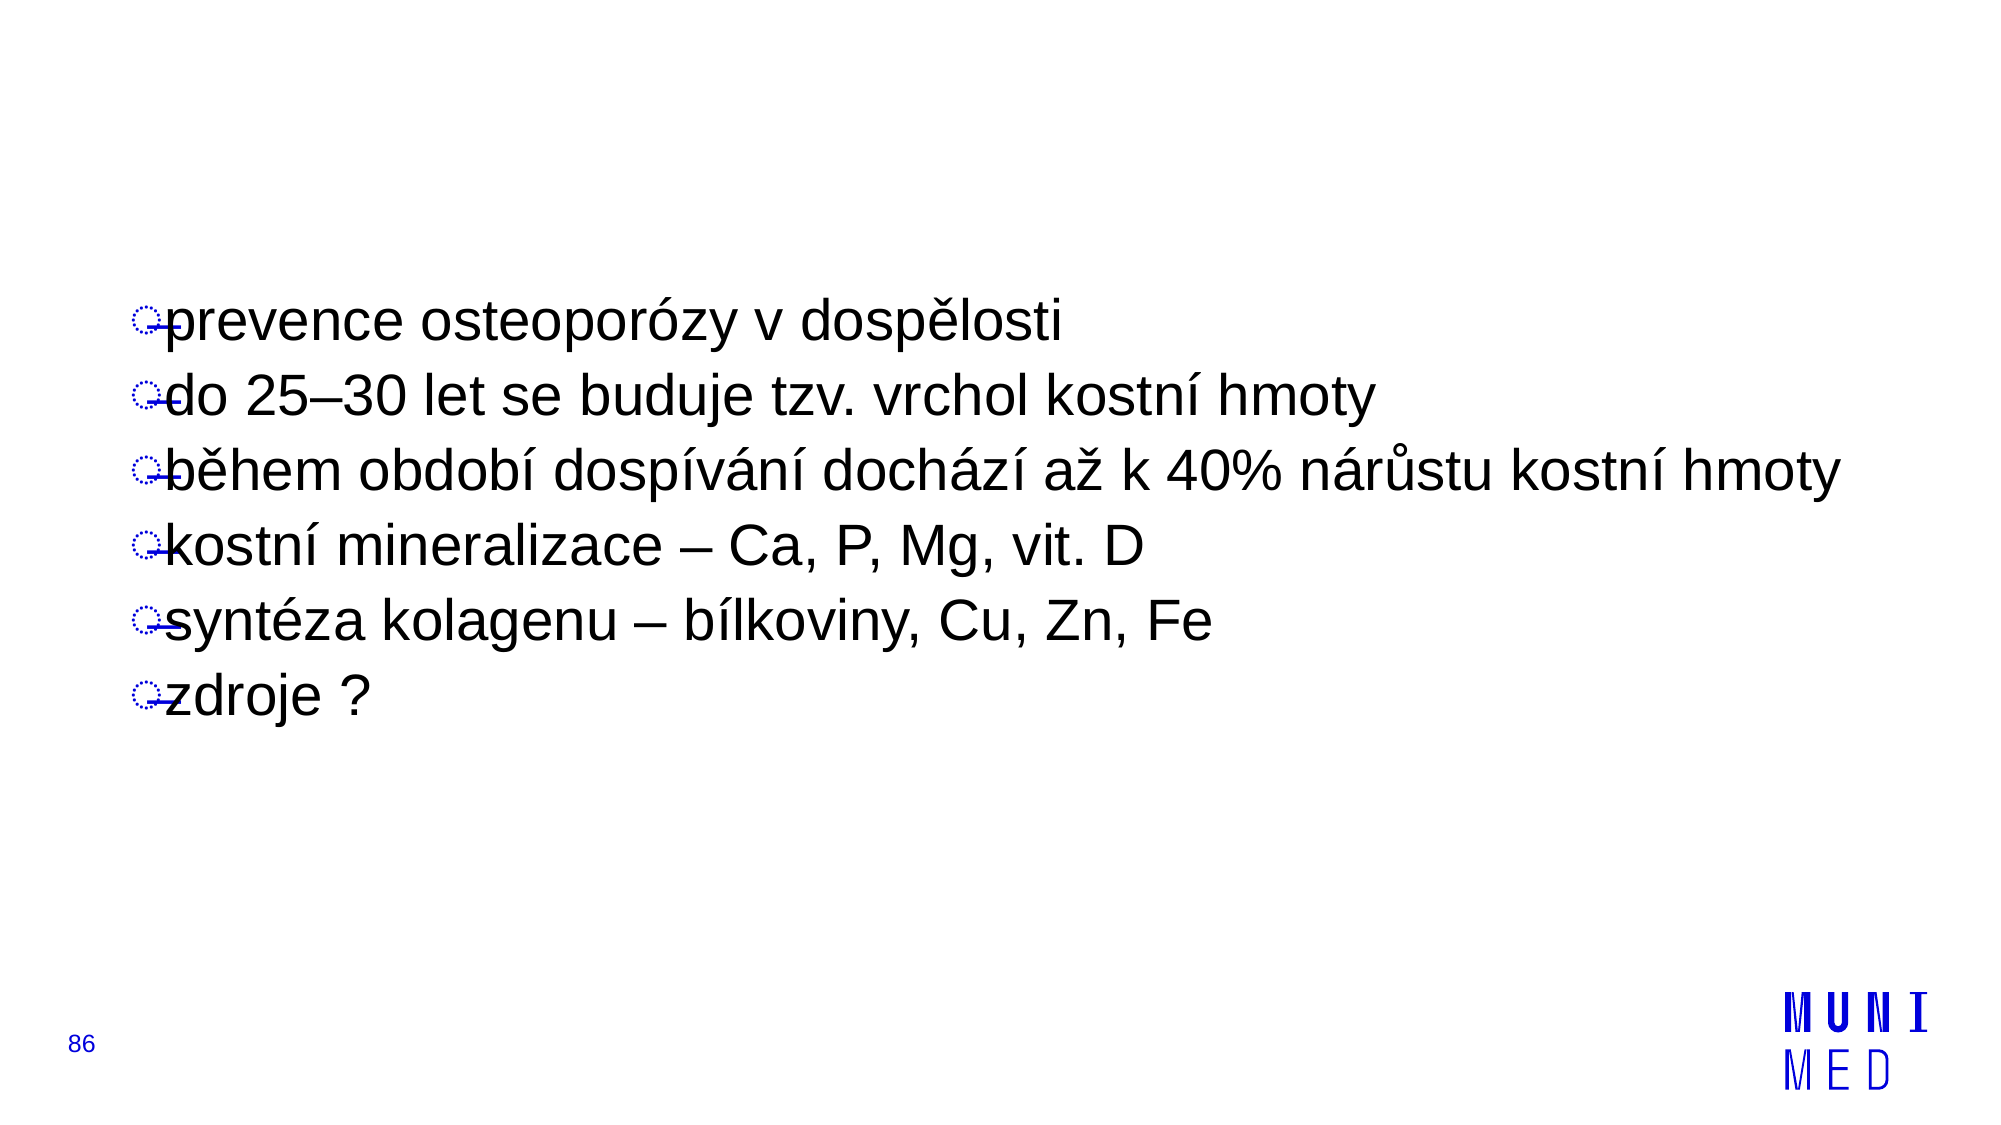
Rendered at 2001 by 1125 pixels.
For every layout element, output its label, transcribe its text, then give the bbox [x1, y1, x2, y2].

list prevence osteoporózy v dospělosti do 25–30 let se buduje tzv. vrchol kostní hmoty během období dospívání dochází až k 40% nárůstu kostní hmoty kostní mineralizace – Ca, P, Mg, vit. D syntéza kolagenu – bílkoviny, Cu, Zn, Fe zdroje ? [118, 277, 1883, 957]
slide_number 86 [67, 1021, 110, 1063]
